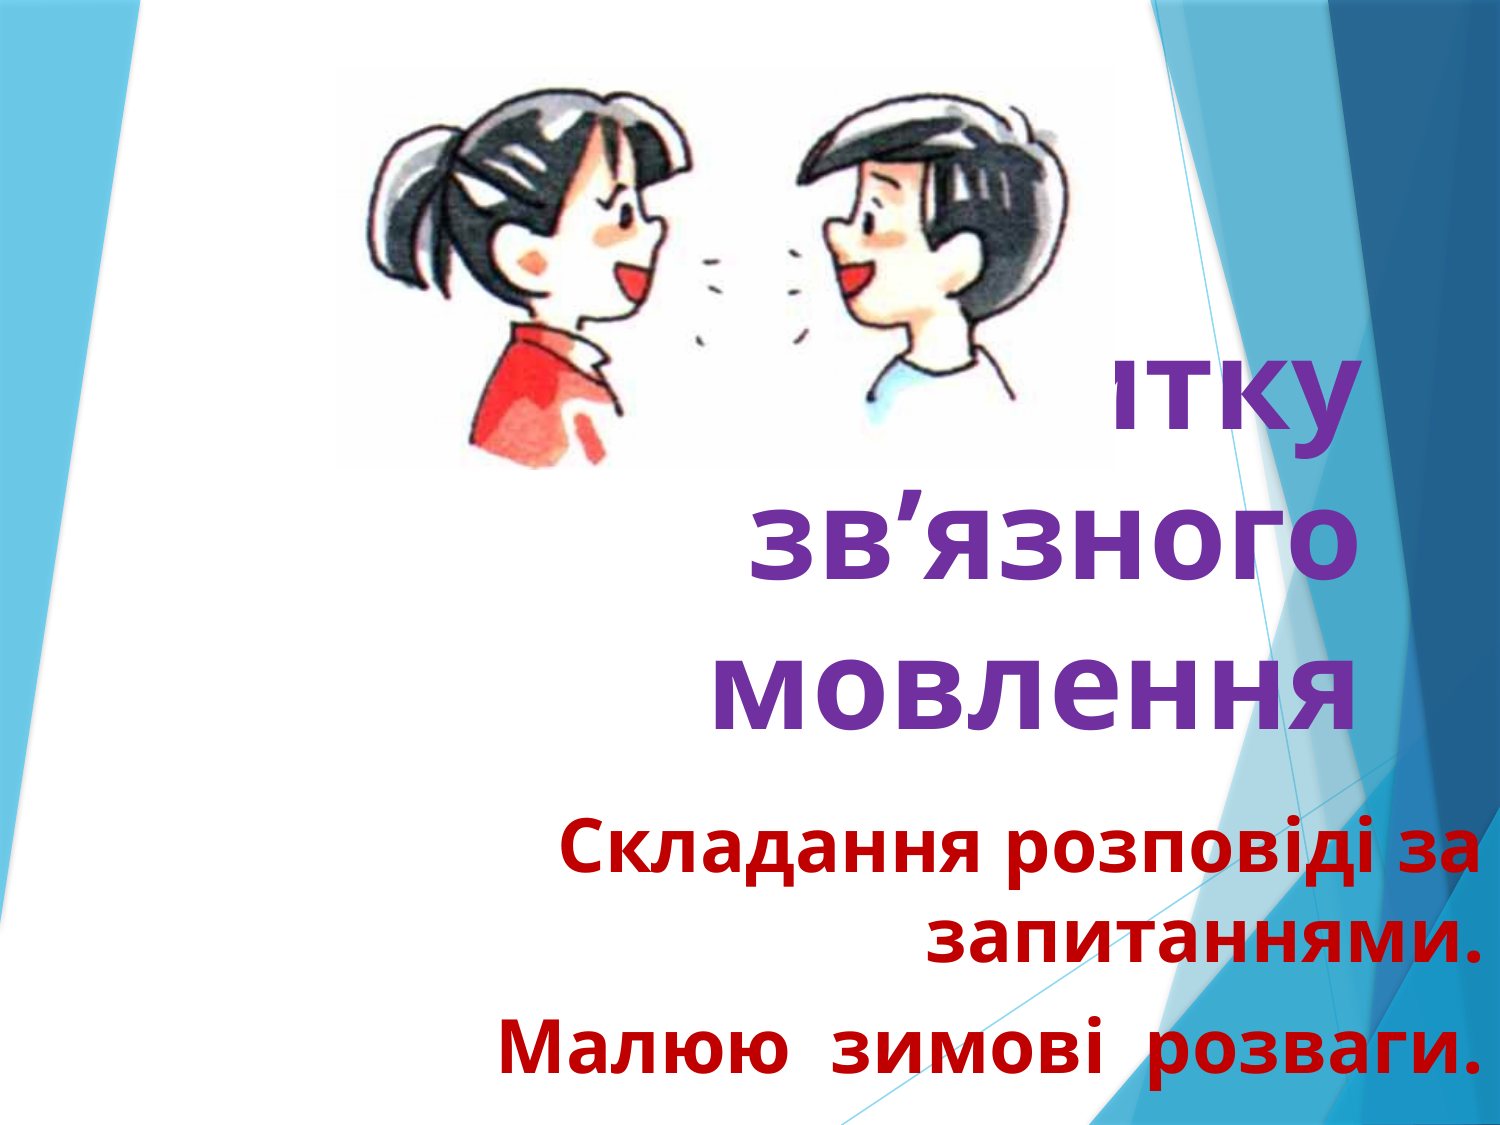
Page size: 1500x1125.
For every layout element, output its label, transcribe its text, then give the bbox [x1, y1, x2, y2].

title Урок розвитку зв’язного мовлення [73, 468, 1379, 762]
subtitle Складання розповіді за запитаннями. Малюю зимові розваги. [0, 790, 1500, 954]
picture [335, 65, 1116, 470]
